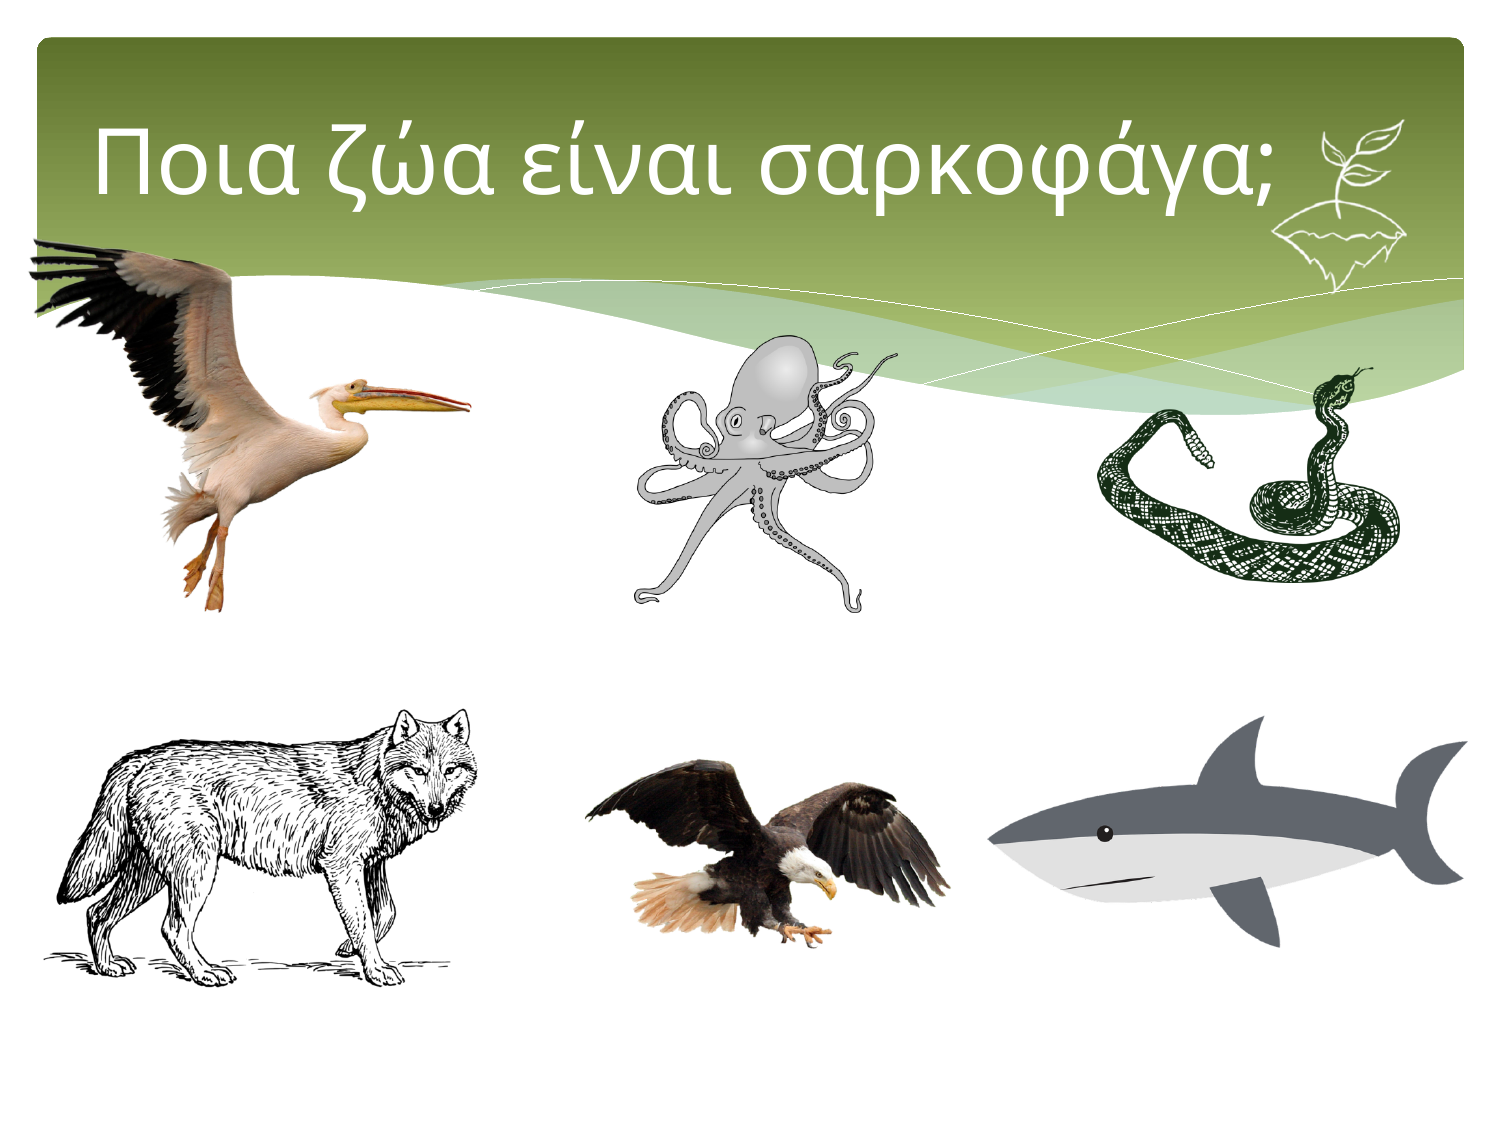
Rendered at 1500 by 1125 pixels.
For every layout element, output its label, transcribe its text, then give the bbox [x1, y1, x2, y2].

picture [987, 711, 1468, 952]
picture [37, 704, 489, 996]
picture [634, 334, 899, 613]
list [563, 620, 970, 996]
title Ποια ζώα είναι σαρκοφάγα; [75, 55, 1425, 261]
picture [1097, 366, 1401, 584]
picture [1263, 99, 1438, 306]
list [27, 237, 472, 613]
